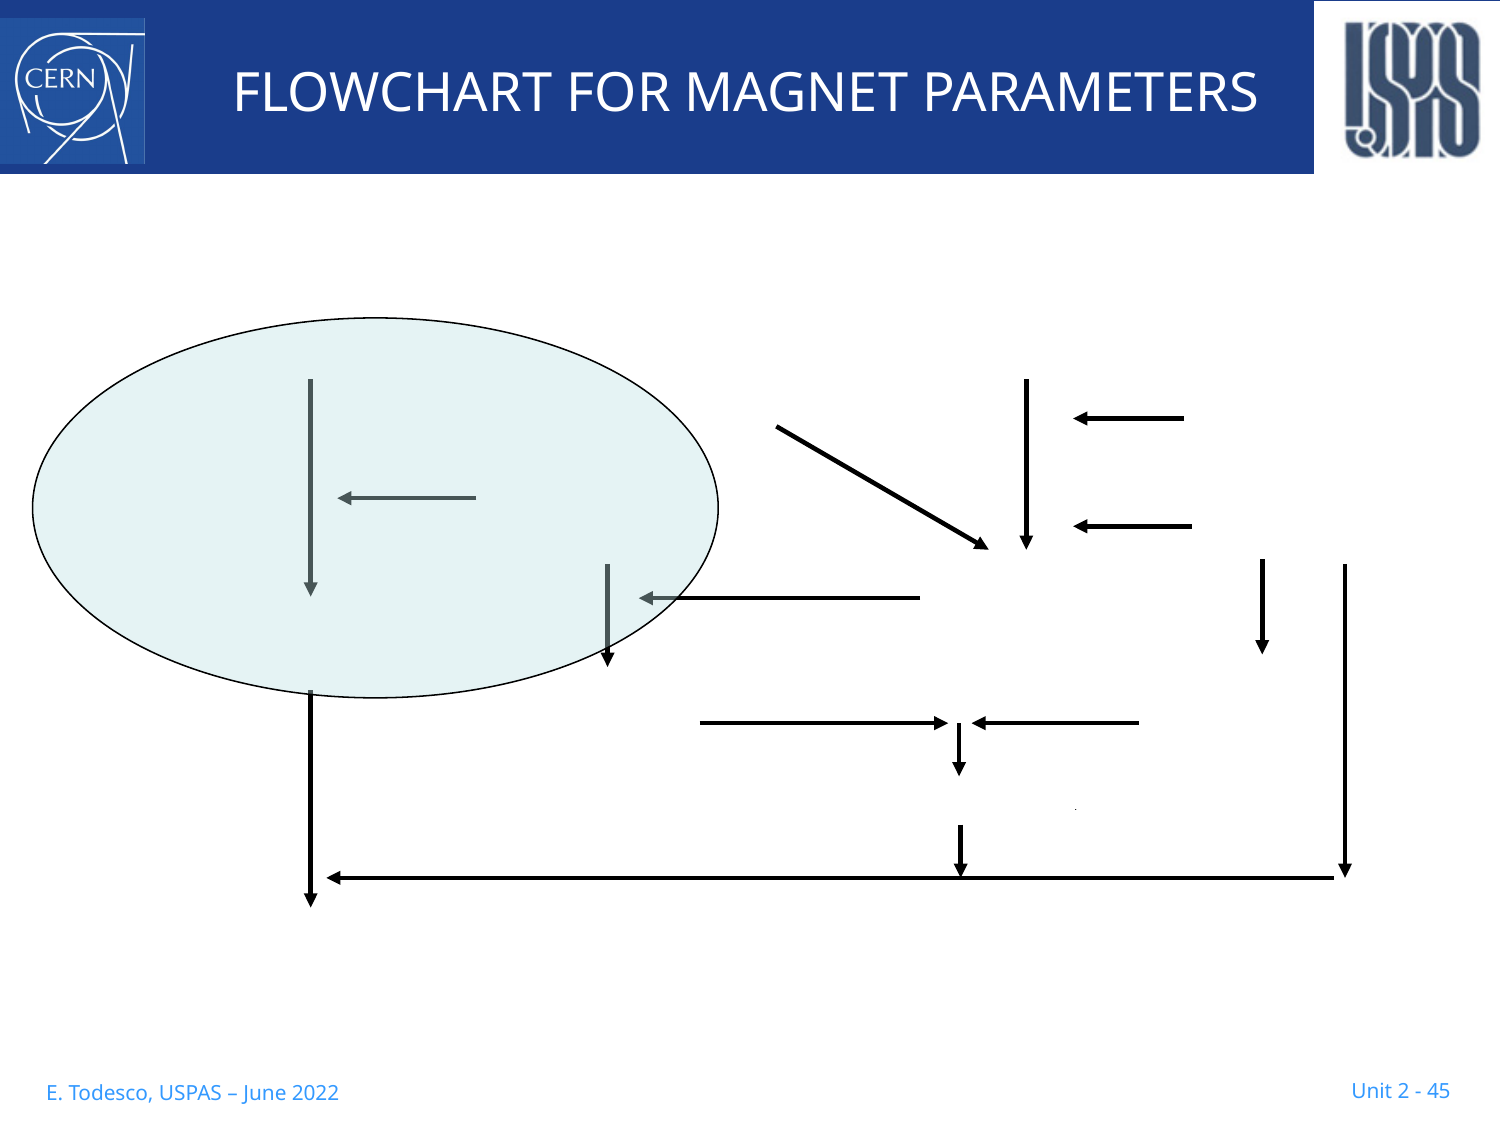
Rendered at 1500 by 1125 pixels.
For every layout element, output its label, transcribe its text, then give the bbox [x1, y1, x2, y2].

picture [1314, 1, 1500, 174]
slide_number Unit 2 - 45 [842, 1070, 1466, 1125]
picture [149, 299, 1429, 1018]
title FLOWCHART FOR MAGNET PARAMETERS [143, 15, 1349, 165]
text_box [32, 367, 144, 649]
picture [0, 18, 143, 164]
